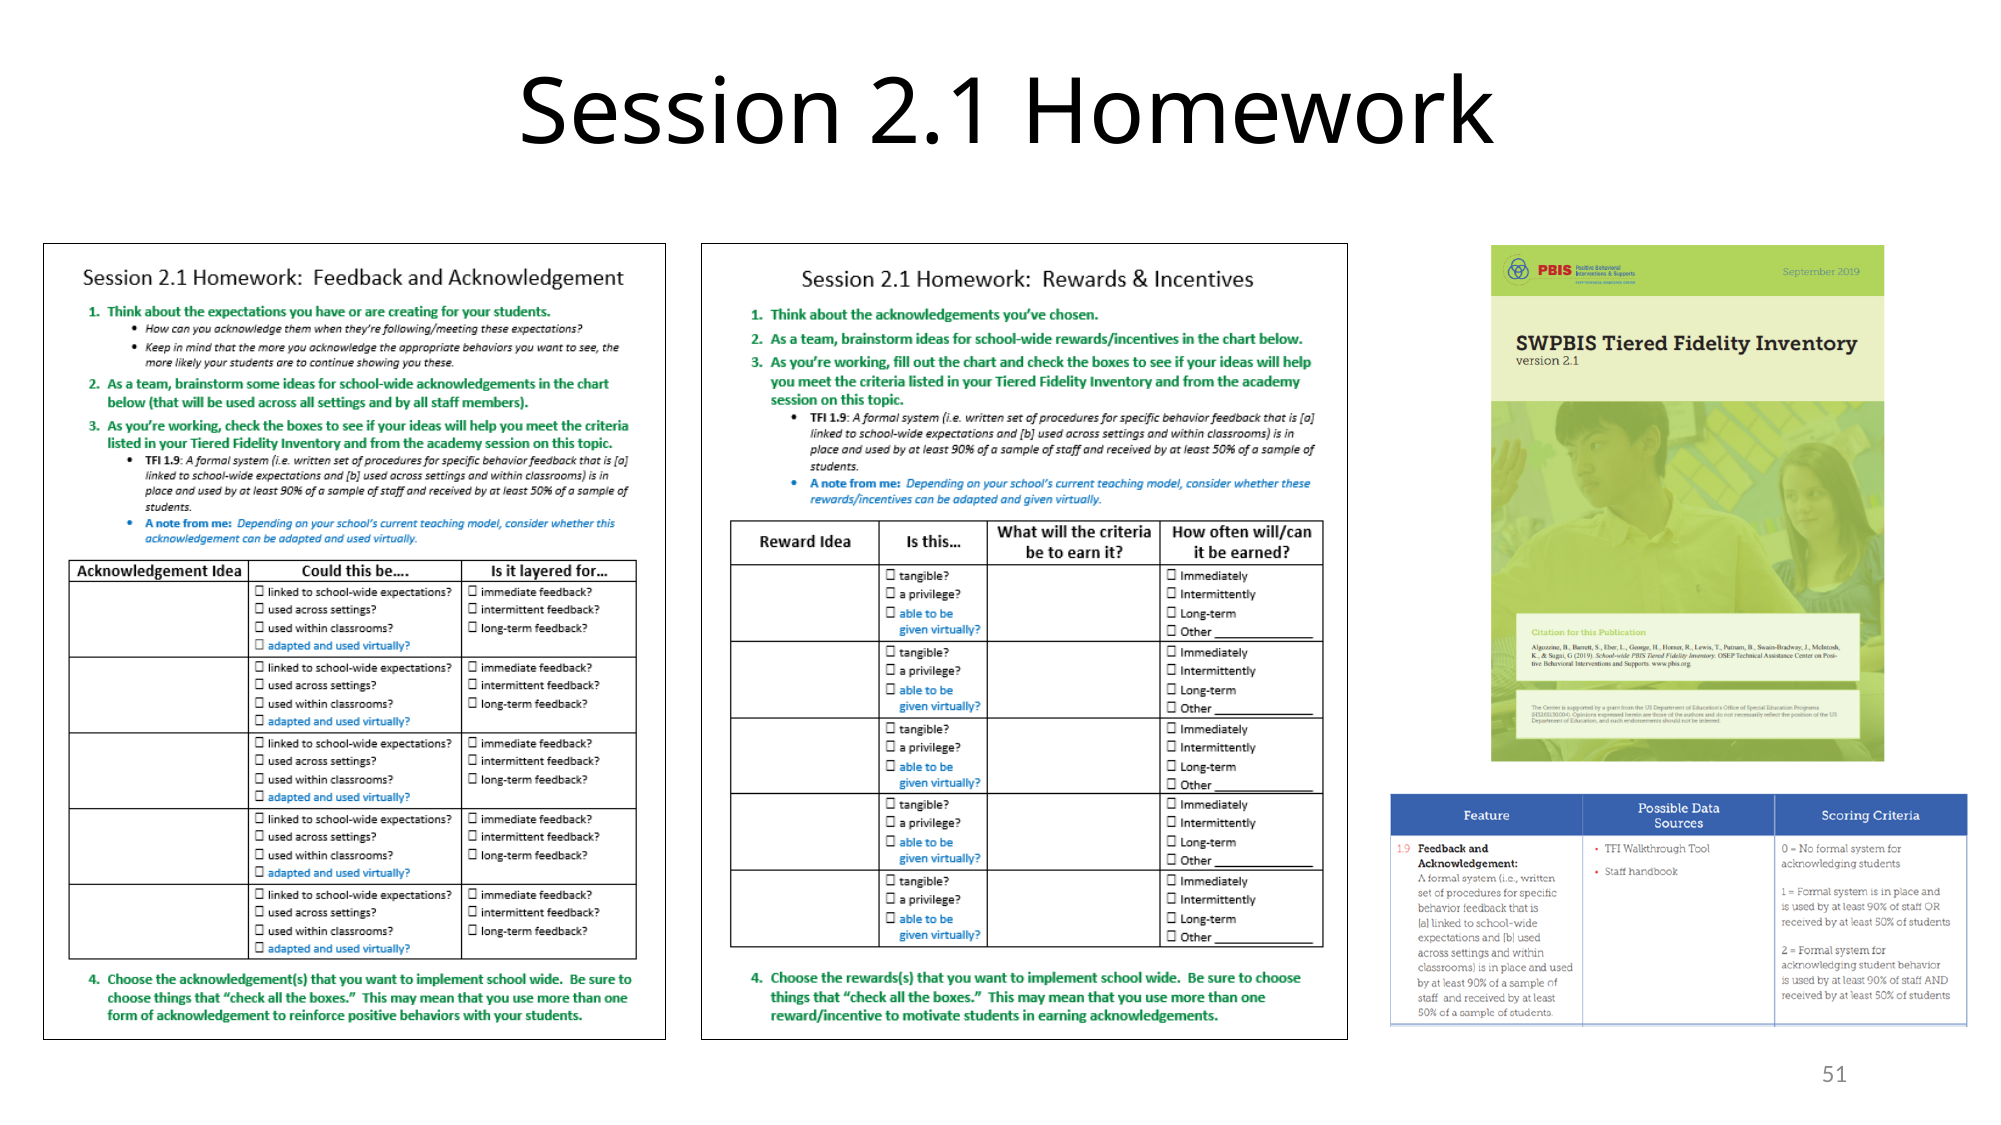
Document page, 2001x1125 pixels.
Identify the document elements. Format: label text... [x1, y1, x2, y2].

slide_number 51 [1412, 1042, 1863, 1103]
picture [1486, 238, 1888, 767]
picture [1386, 789, 1970, 1027]
picture [43, 243, 666, 1040]
title Session 2.1 Homework [144, 5, 1870, 223]
picture [701, 243, 1348, 1040]
